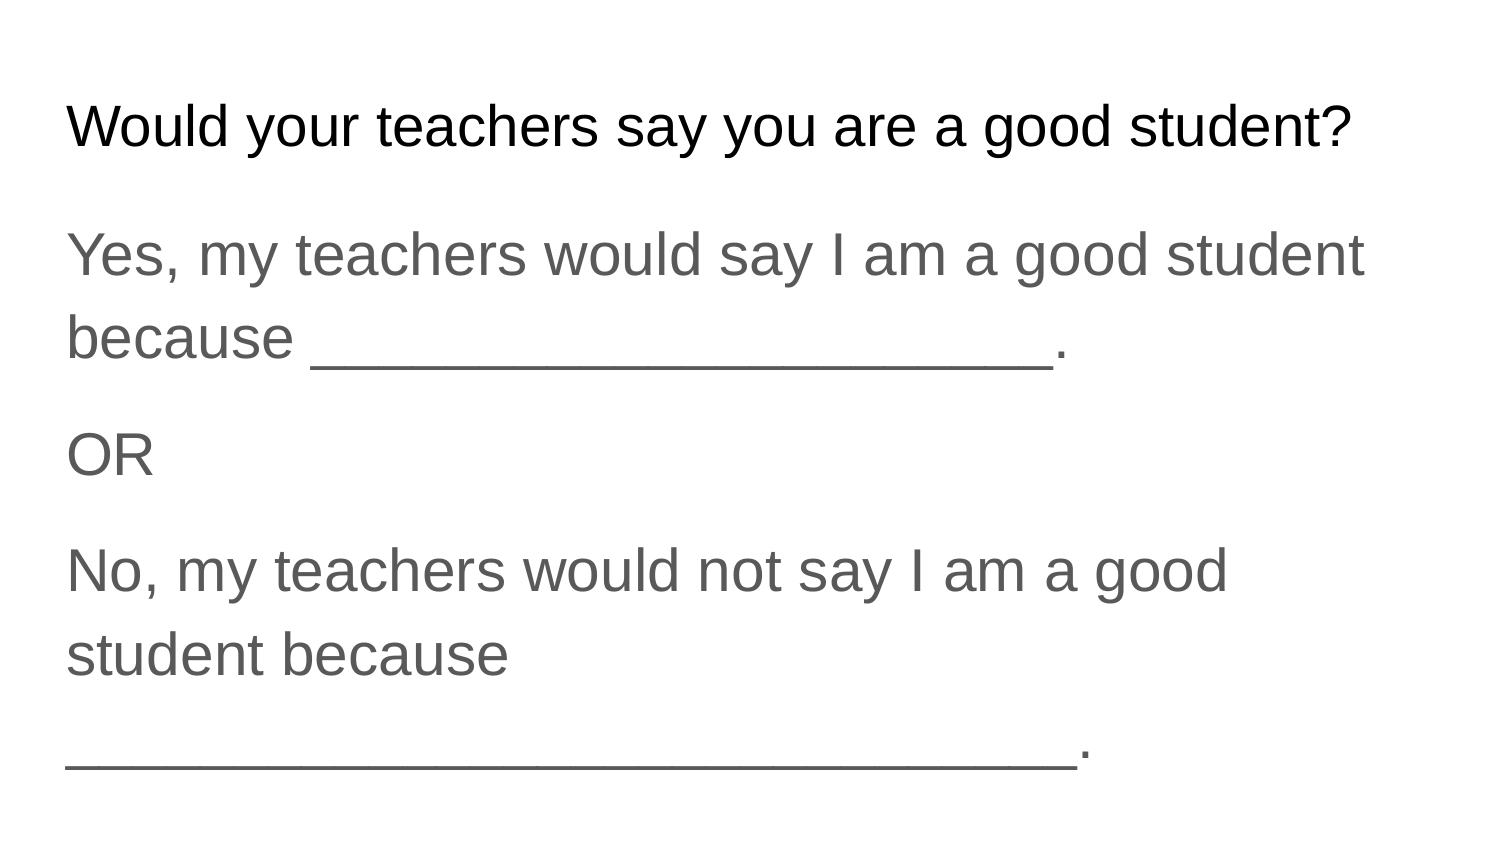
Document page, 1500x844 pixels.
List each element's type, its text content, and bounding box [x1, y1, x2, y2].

list Yes, my teachers would say I am a good student because ______________________. OR No, my teachers would not say I am a good student because ______________________________. [51, 189, 1449, 750]
title Would your teachers say you are a good student? [51, 72, 1449, 167]
